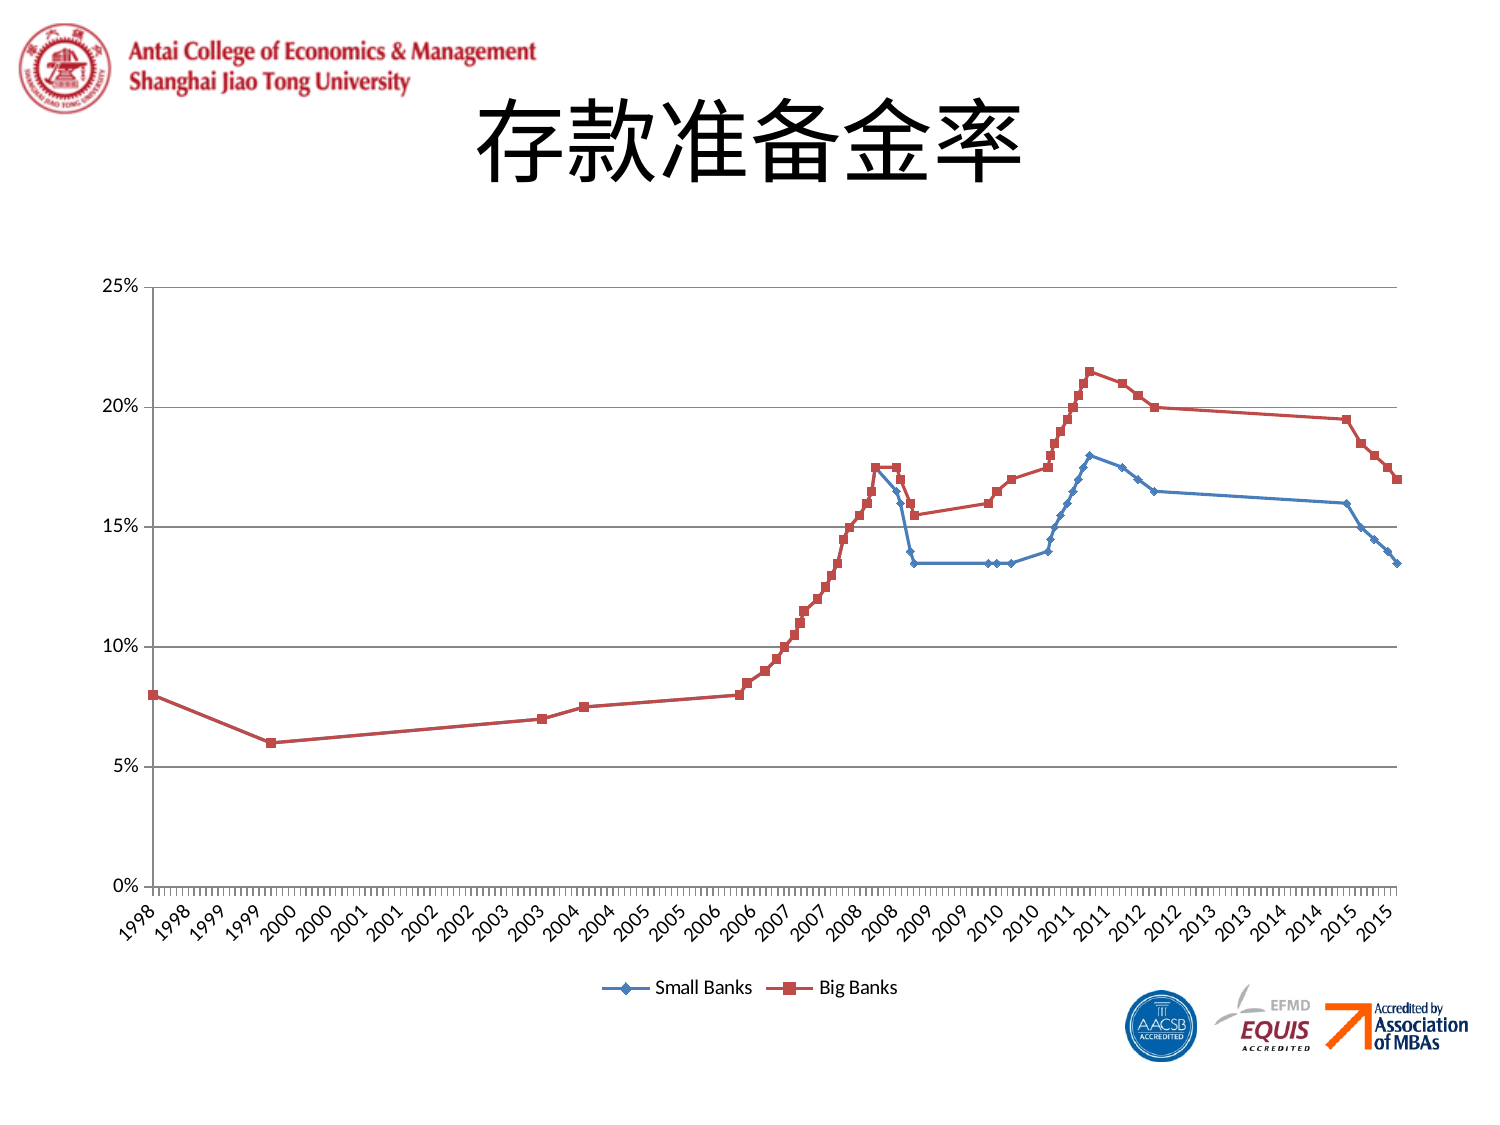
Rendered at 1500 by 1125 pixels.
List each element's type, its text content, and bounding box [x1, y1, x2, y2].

title 存款准备金率 [75, 45, 1425, 233]
picture [1125, 1006, 1197, 1062]
chart [74, 262, 1426, 1006]
picture [1325, 1002, 1468, 1050]
picture [2, 19, 548, 119]
picture [1214, 1006, 1310, 1051]
